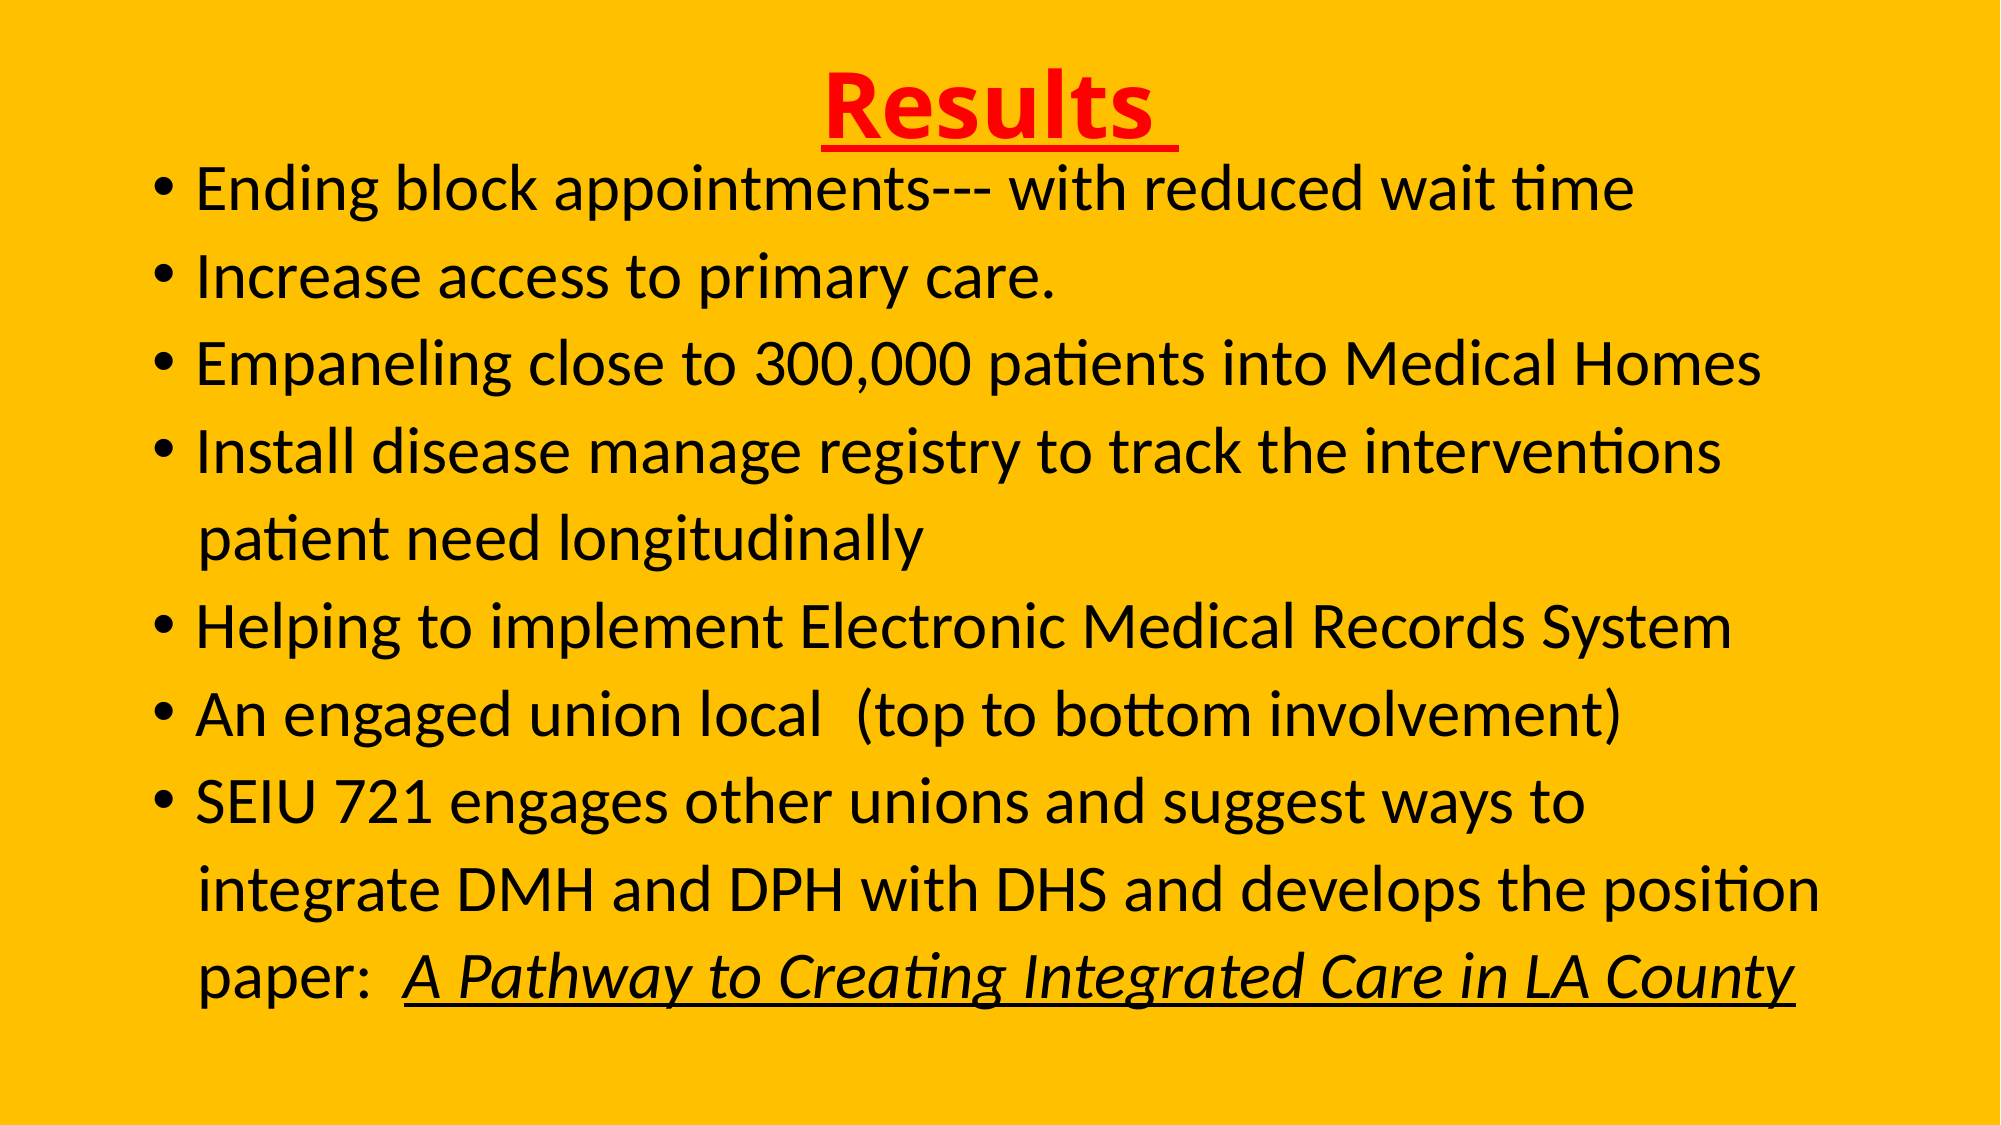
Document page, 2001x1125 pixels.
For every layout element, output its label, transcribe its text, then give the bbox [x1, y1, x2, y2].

title Results [137, 0, 1863, 145]
list Ending block appointments--- with reduced wait time Increase access to primary care. Empaneling close to 300,000 patients into Medical Homes Install disease manage registry to track the interventions patient need longitudinally Helping to implement Electronic Medical Records System An engaged union local (top to bottom involvement) SEIU 721 engages other unions and suggest ways to integrate DMH and DPH with DHS and develops the position paper: A Pathway to Creating Integrated Care in LA County [137, 145, 1863, 991]
